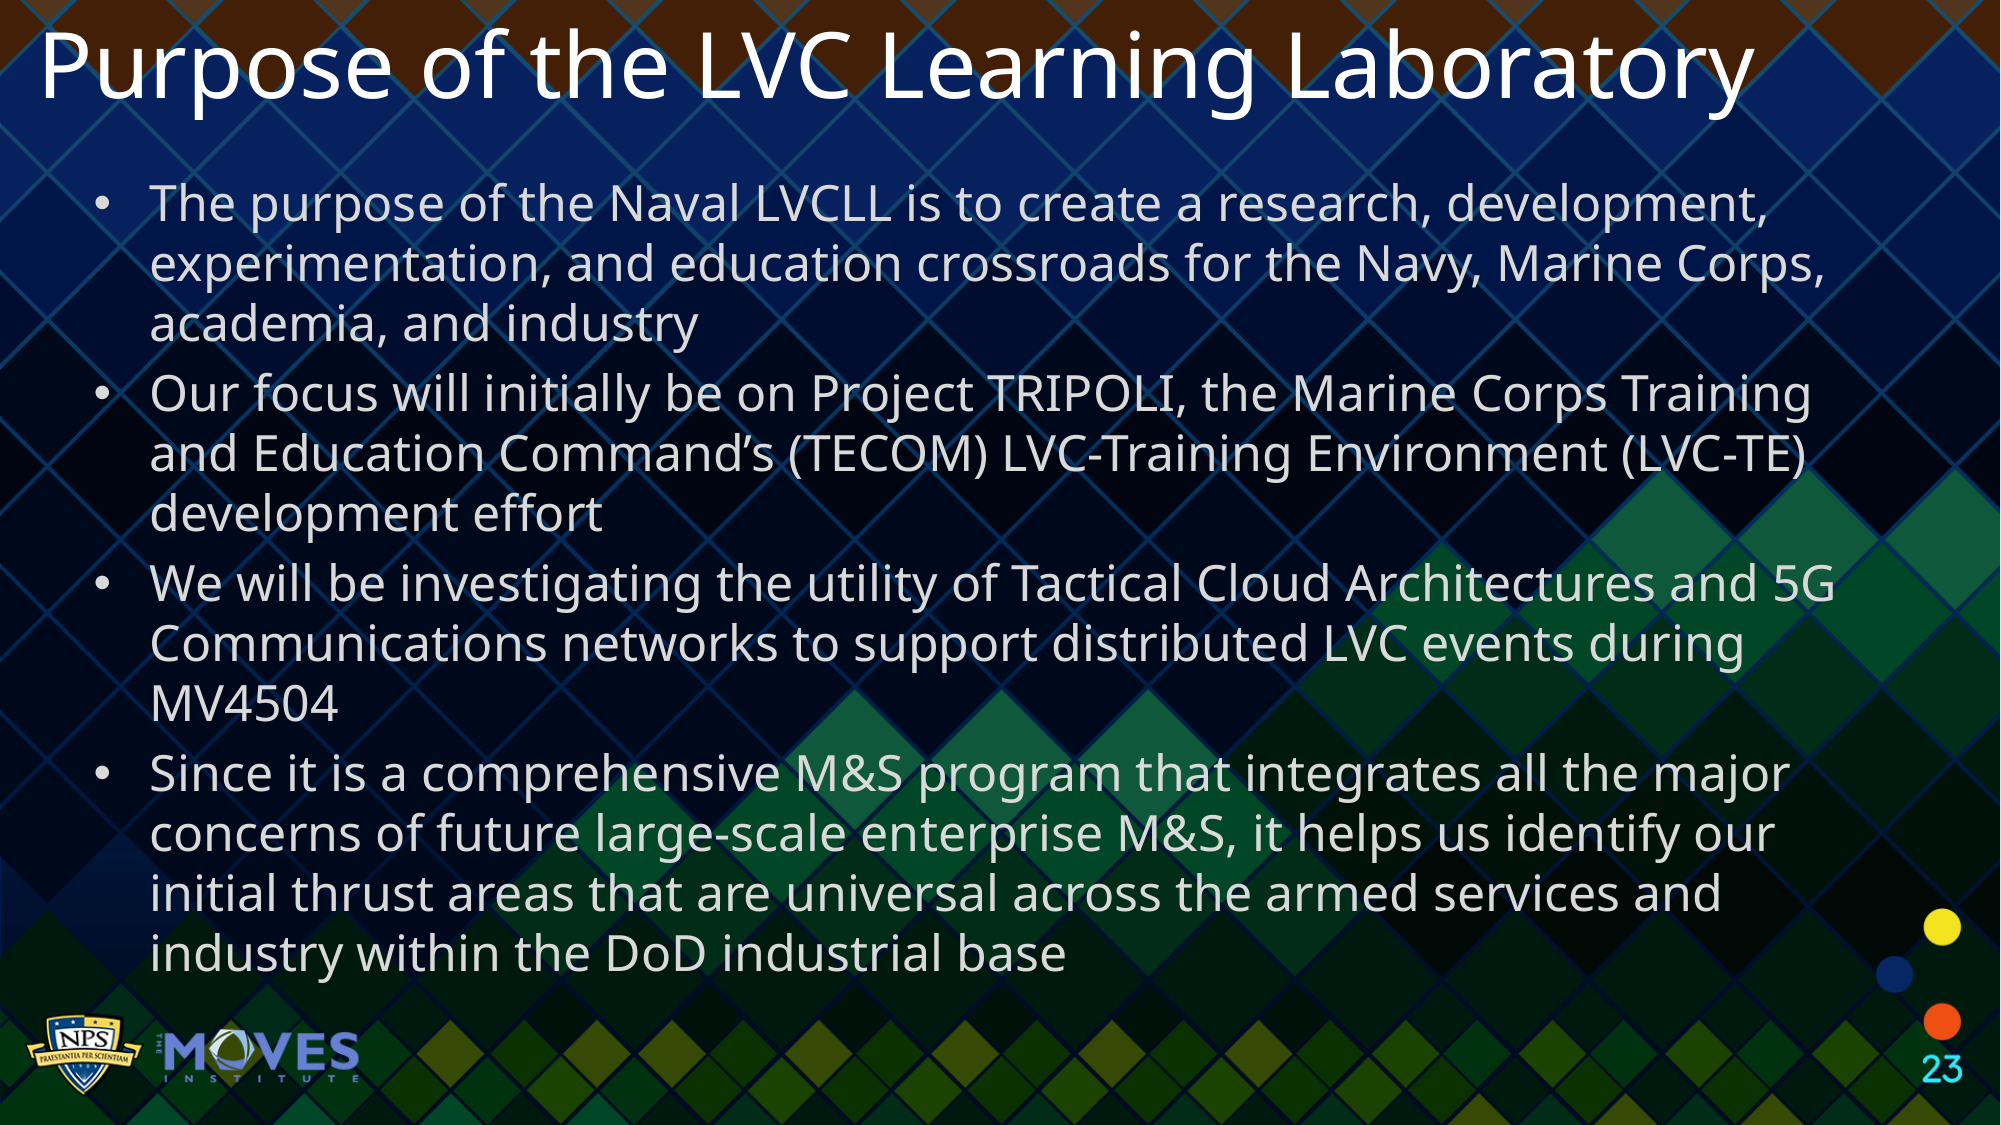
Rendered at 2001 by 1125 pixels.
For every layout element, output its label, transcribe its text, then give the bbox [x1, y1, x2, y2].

picture [0, 0, 2001, 1125]
text_box Purpose of the LVC Learning Laboratory [22, 0, 1977, 125]
text_box The purpose of the Naval LVCLL is to create a research, development, experimentation, and education crossroads for the Navy, Marine Corps, academia, and industry Our focus will initially be on Project TRIPOLI, the Marine Corps Training and Education Command’s (TECOM) LVC-Training Environment (LVC-TE) development effort We will be investigating the utility of Tactical Cloud Architectures and 5G Communications networks to support distributed LVC events during MV4504 Since it is a comprehensive M&S program that integrates all the major concerns of future large-scale enterprise M&S, it helps us identify our initial thrust areas that are universal across the armed services and industry within the DoD industrial base [78, 164, 1922, 990]
